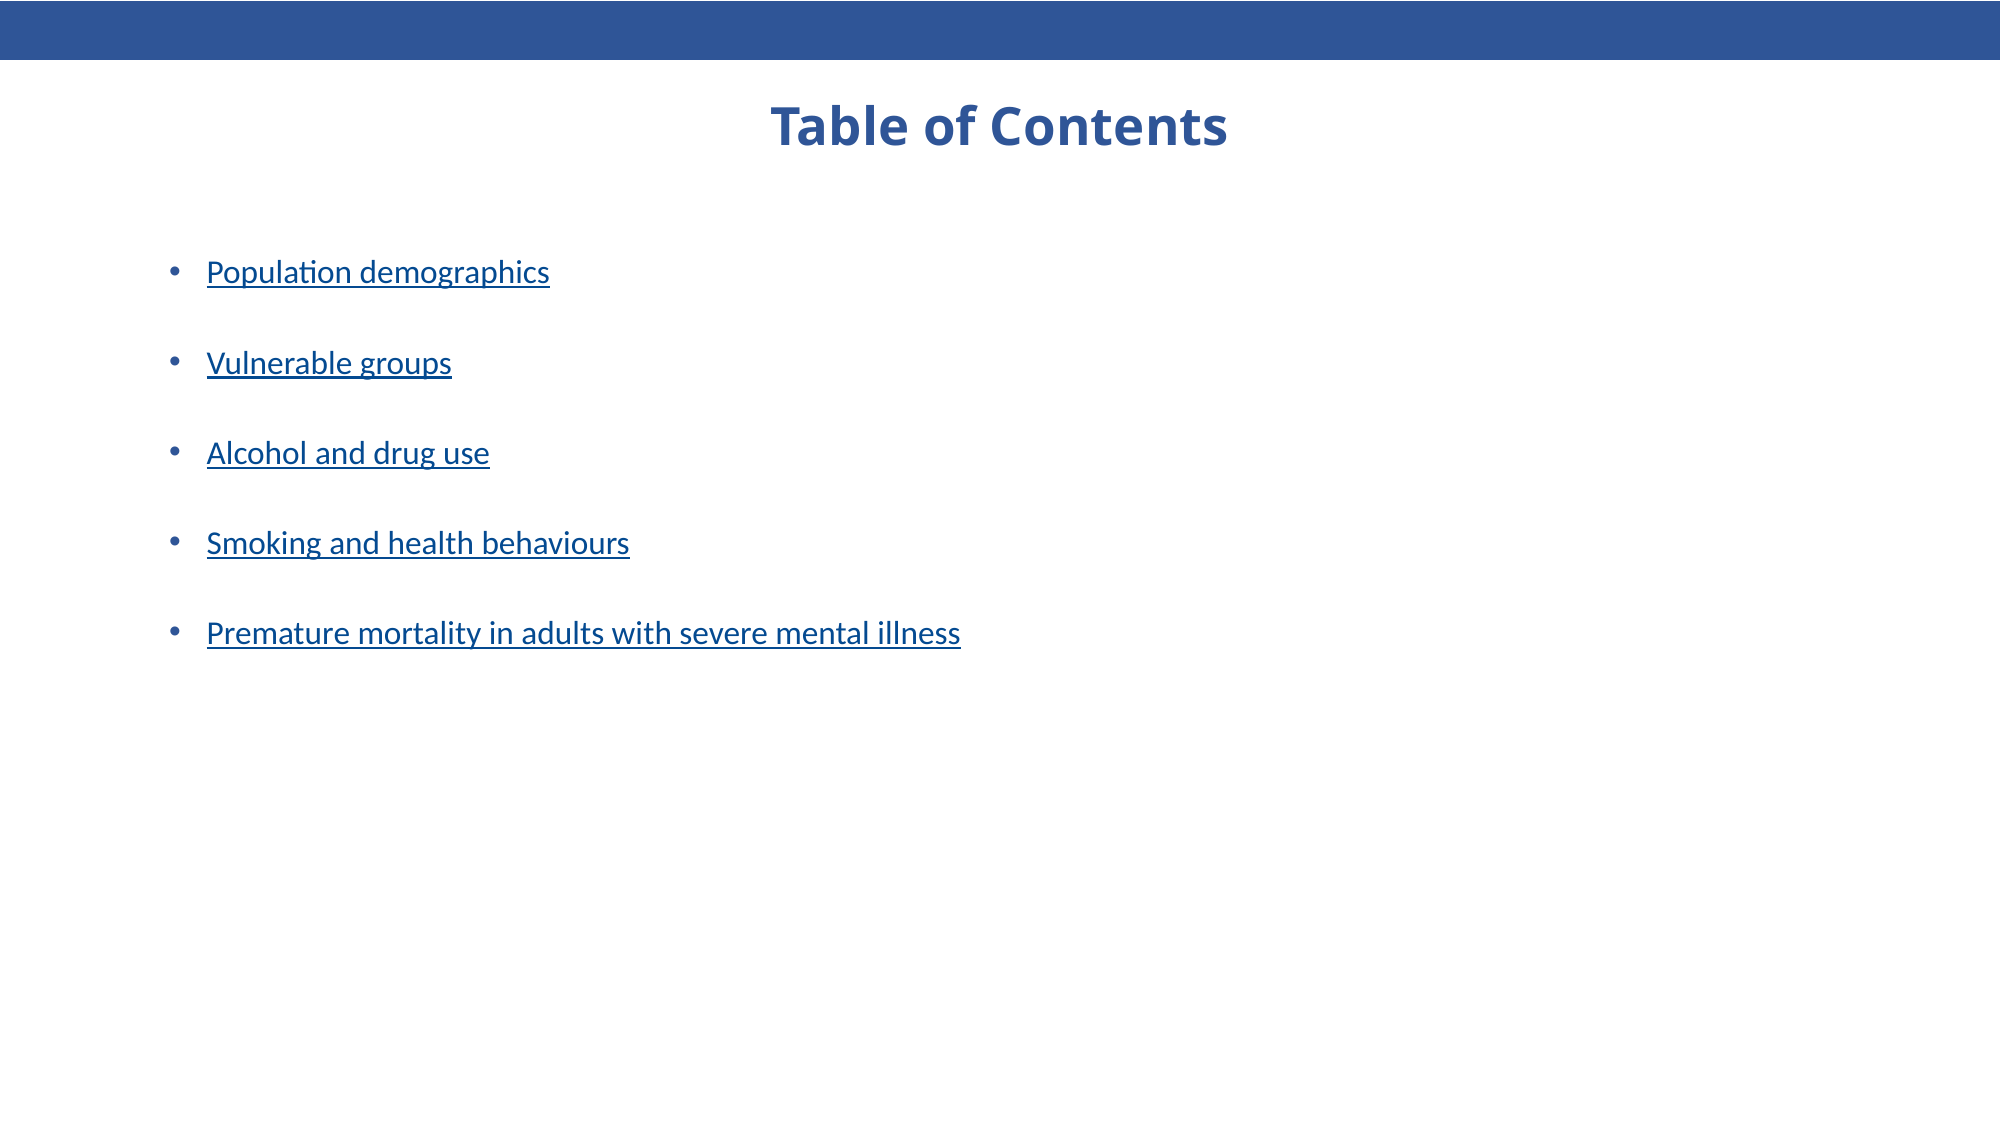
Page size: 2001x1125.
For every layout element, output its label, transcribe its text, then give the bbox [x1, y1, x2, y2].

list Population demographics Vulnerable groups Alcohol and drug use Smoking and health behaviours Premature mortality in adults with severe mental illness [79, 203, 1930, 1066]
title Table of Contents [9, 92, 1990, 165]
